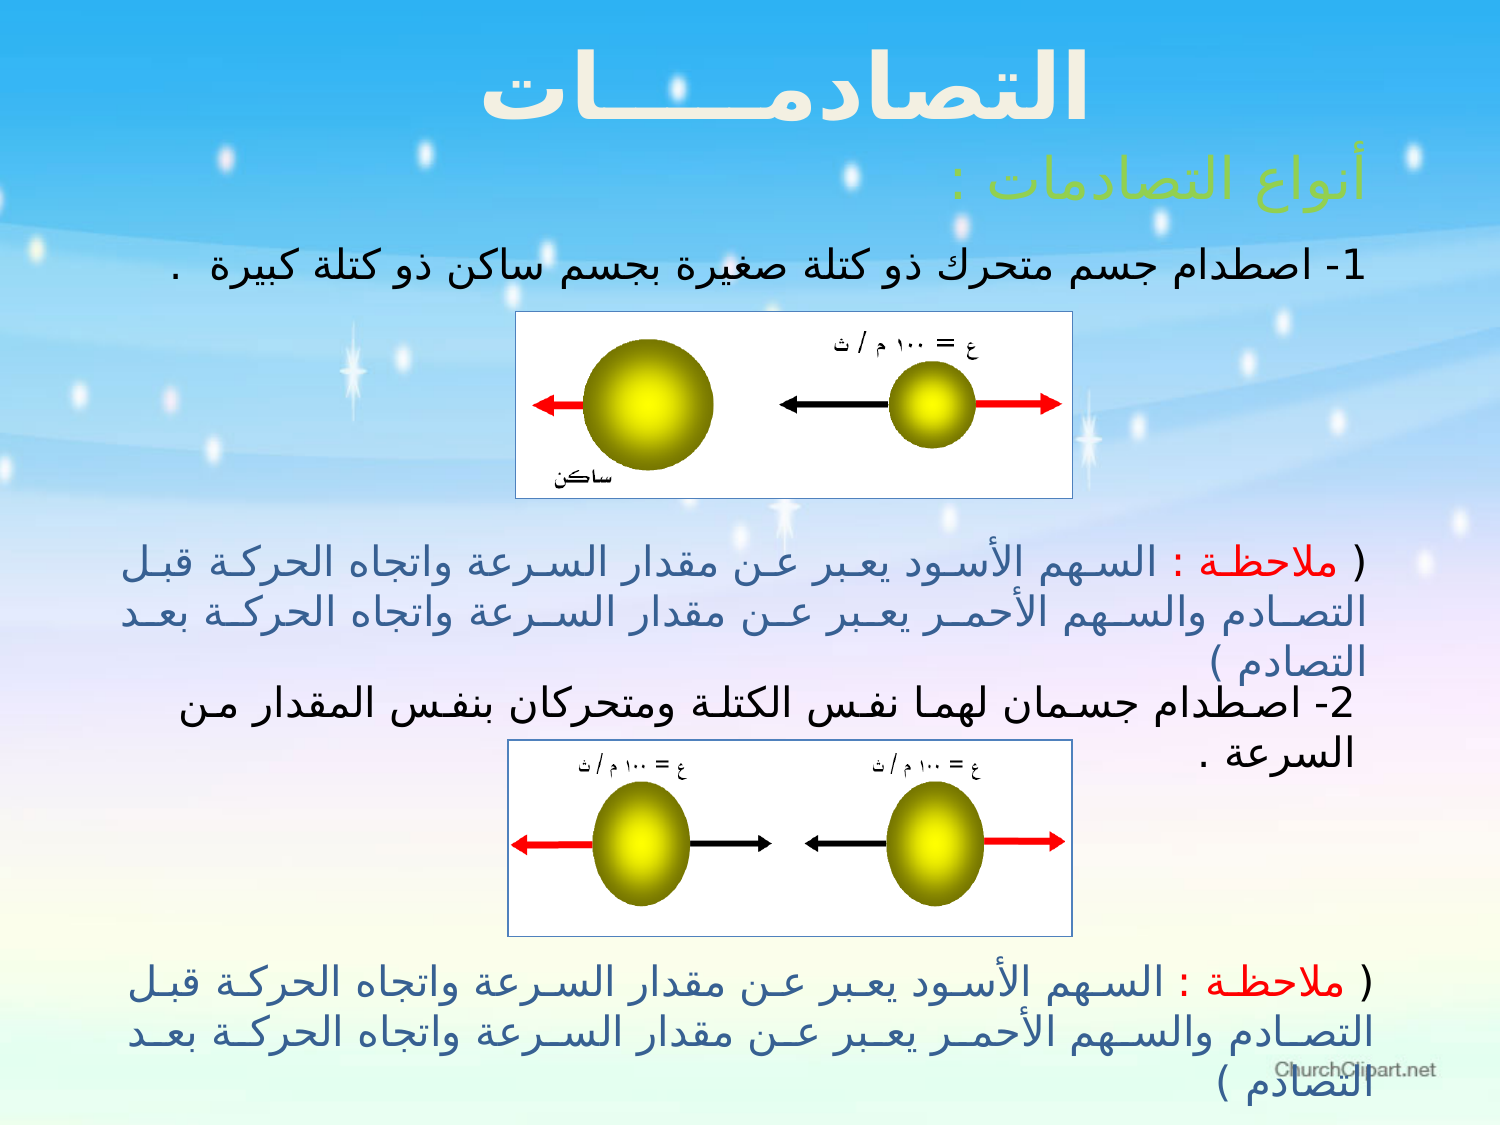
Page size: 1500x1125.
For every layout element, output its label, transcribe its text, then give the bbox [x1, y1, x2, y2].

text_box ( ملاحظة : السهم الأسود يعبر عن مقدار السرعة واتجاه الحركة قبل التصادم والسهم الأحمر يعبر عن مقدار السرعة واتجاه الحركة بعد التصادم ) [112, 946, 1390, 1112]
text_box ( ملاحظة : السهم الأسود يعبر عن مقدار السرعة واتجاه الحركة قبل التصادم والسهم الأحمر يعبر عن مقدار السرعة واتجاه الحركة بعد التصادم ) [105, 527, 1383, 693]
picture [0, 0, 1500, 1125]
text_box التصادمـــــات [431, 20, 1109, 145]
text_box 2- اصطدام جسمان لهما نفس الكتلة ومتحركان بنفس المقدار من السرعة . [164, 667, 1372, 783]
text_box أنواع التصادمات : 1- اصطدام جسم متحرك ذو كتلة صغيرة بجسم ساكن ذو كتلة كبيرة . [117, 133, 1383, 296]
